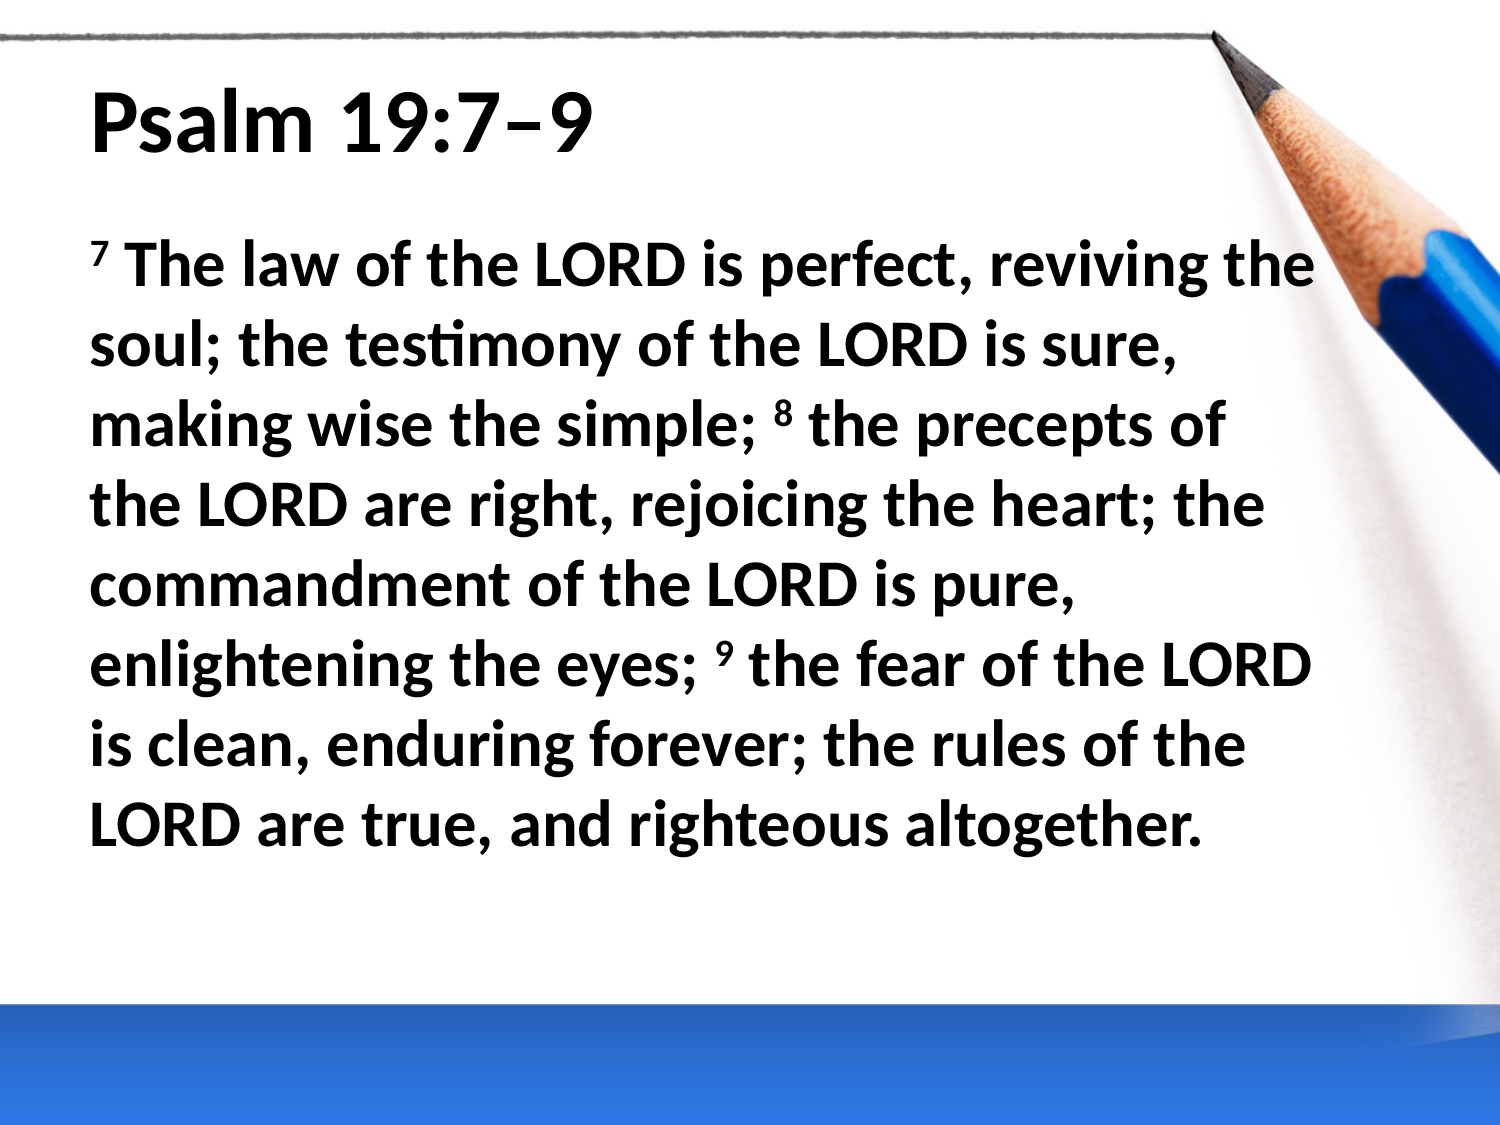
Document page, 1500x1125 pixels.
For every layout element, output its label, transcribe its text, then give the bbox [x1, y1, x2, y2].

text_box 7 The law of the Lord is perfect, reviving the soul; the testimony of the Lord is sure, making wise the simple; 8 the precepts of the Lord are right, rejoicing the heart; the commandment of the Lord is pure, enlightening the eyes; 9 the fear of the Lord is clean, enduring forever; the rules of the Lord are true, and righteous altogether. [74, 212, 1338, 867]
title Psalm 19:7–9 [75, 45, 1425, 188]
picture [0, 0, 1500, 1125]
